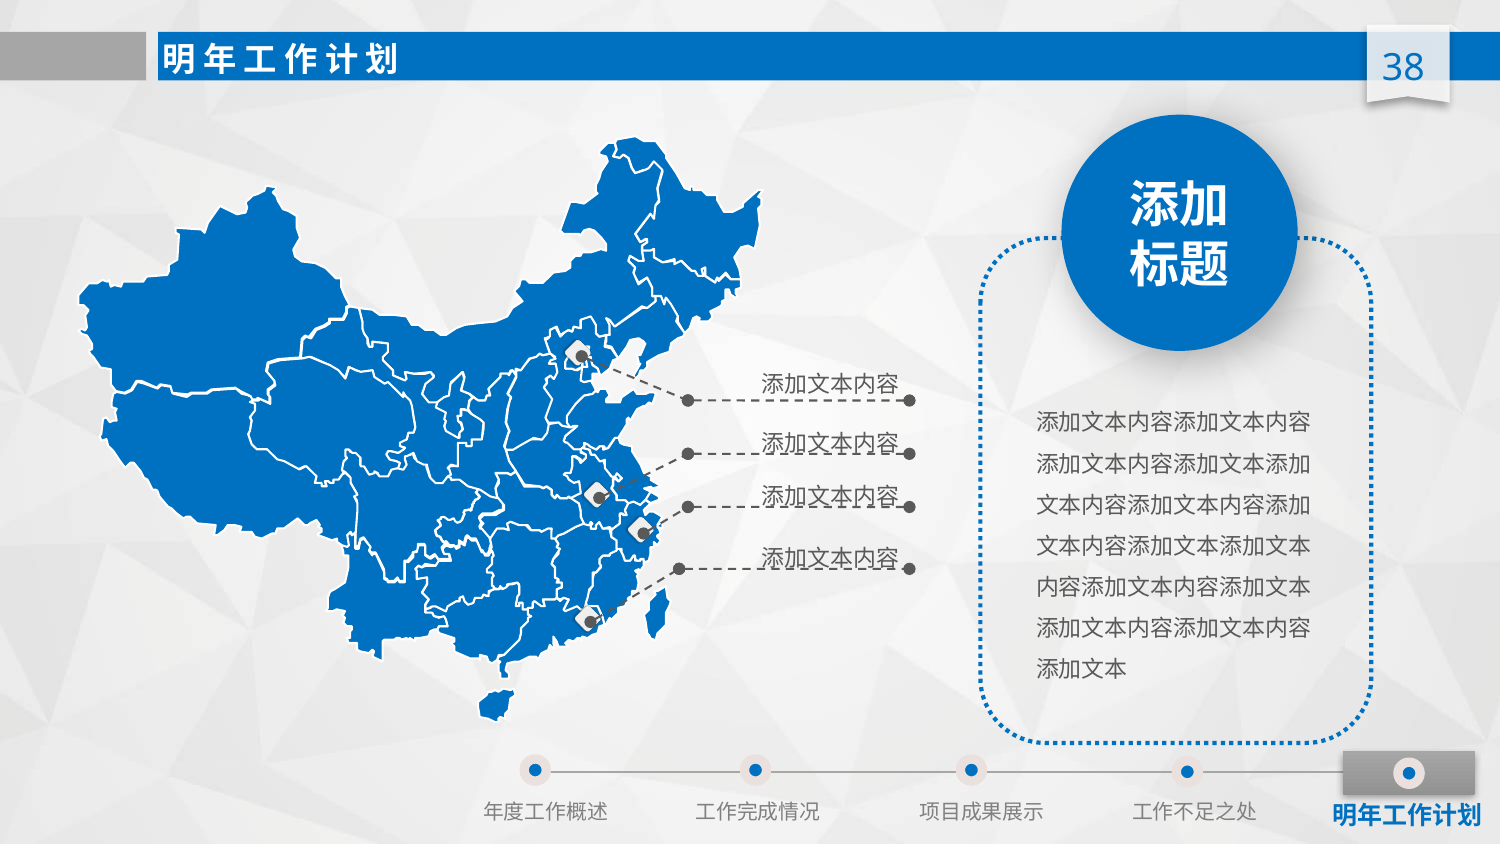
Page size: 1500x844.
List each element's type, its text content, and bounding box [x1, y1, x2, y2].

text_box 添加文本内容 [768, 409, 919, 462]
text_box [1202, 244, 1372, 740]
picture [0, 81, 1500, 844]
text_box 添加 标题 [1109, 166, 1250, 298]
text_box 添加文本内容 [768, 524, 919, 577]
picture [0, 0, 1500, 31]
text_box 添加文本内容 [768, 462, 919, 515]
text_box [1059, 112, 1300, 354]
text_box 添加文本内容添加文本内容添加文本内容添加文本添加文本内容添加文本内容添加文本内容添加文本添加文本内容添加文本内容添加文本添加文本内容添加文本内容添加文本 [1024, 388, 1326, 771]
text_box [903, 403, 915, 407]
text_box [78, 135, 764, 723]
text_box 添加文本内容 [768, 349, 919, 403]
text_box 明 年 工 作 计 划 [147, 31, 491, 86]
text_box [980, 238, 1176, 740]
